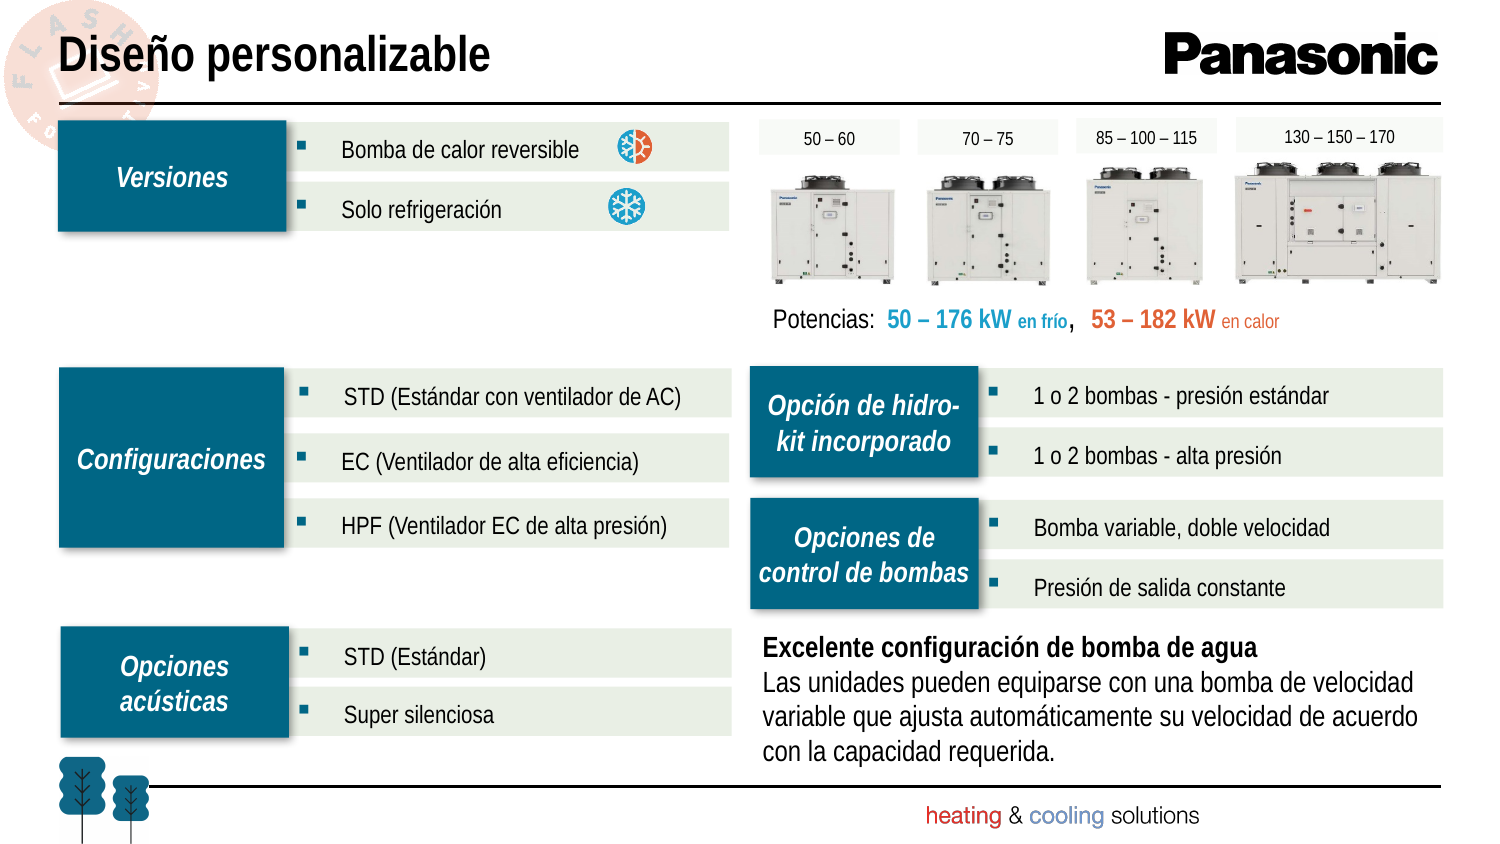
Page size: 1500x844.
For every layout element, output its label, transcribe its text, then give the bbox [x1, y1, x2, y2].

text_box 70 – 75 [917, 119, 1059, 155]
text_box STD (Estándar con ventilador de AC) [290, 367, 733, 418]
picture [601, 180, 650, 230]
text_box Potencias: 50 – 176 kW en frío, 53 – 182 kW en calor [757, 283, 1442, 343]
text_box Bomba de calor reversible [295, 121, 730, 172]
text_box Configuraciones [58, 366, 285, 549]
text_box 50 – 60 [759, 119, 900, 155]
picture [927, 805, 1199, 830]
text_box 1 o 2 bombas - presión estándar [987, 367, 1444, 418]
text_box Versiones [57, 119, 287, 233]
text_box Opciones acústicas [59, 625, 290, 739]
text_box 130 – 150 – 170 [1236, 117, 1444, 153]
picture [770, 160, 896, 285]
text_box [611, 119, 660, 170]
text_box Super silenciosa [300, 686, 733, 737]
text_box Excelente configuración de bomba de agua Las unidades pueden equiparse con una bomba de velocidad variable que ajusta automáticamente su velocidad de acuerdo con la capacidad requerida. [747, 620, 1444, 776]
text_box 85 – 100 – 115 [1076, 118, 1217, 154]
title Diseño personalizable [59, 28, 1130, 104]
text_box Presión de salida constante [989, 558, 1444, 609]
text_box HPF (Ventilador EC de alta presión) [294, 497, 730, 549]
picture [59, 756, 149, 844]
text_box Opciones de control de bombas [749, 497, 980, 610]
text_box EC (Ventilador de alta eficiencia) [294, 432, 730, 484]
text_box STD (Estándar) [297, 627, 733, 679]
text_box Opción de hidro-kit incorporado [749, 365, 979, 478]
picture [926, 163, 1051, 286]
text_box Bomba variable, doble velocidad [988, 499, 1444, 550]
picture [1086, 153, 1203, 285]
text_box 1 o 2 bombas - alta presión [990, 426, 1444, 478]
picture [1234, 138, 1442, 284]
picture [1165, 32, 1438, 75]
text_box Solo refrigeración [298, 181, 730, 232]
